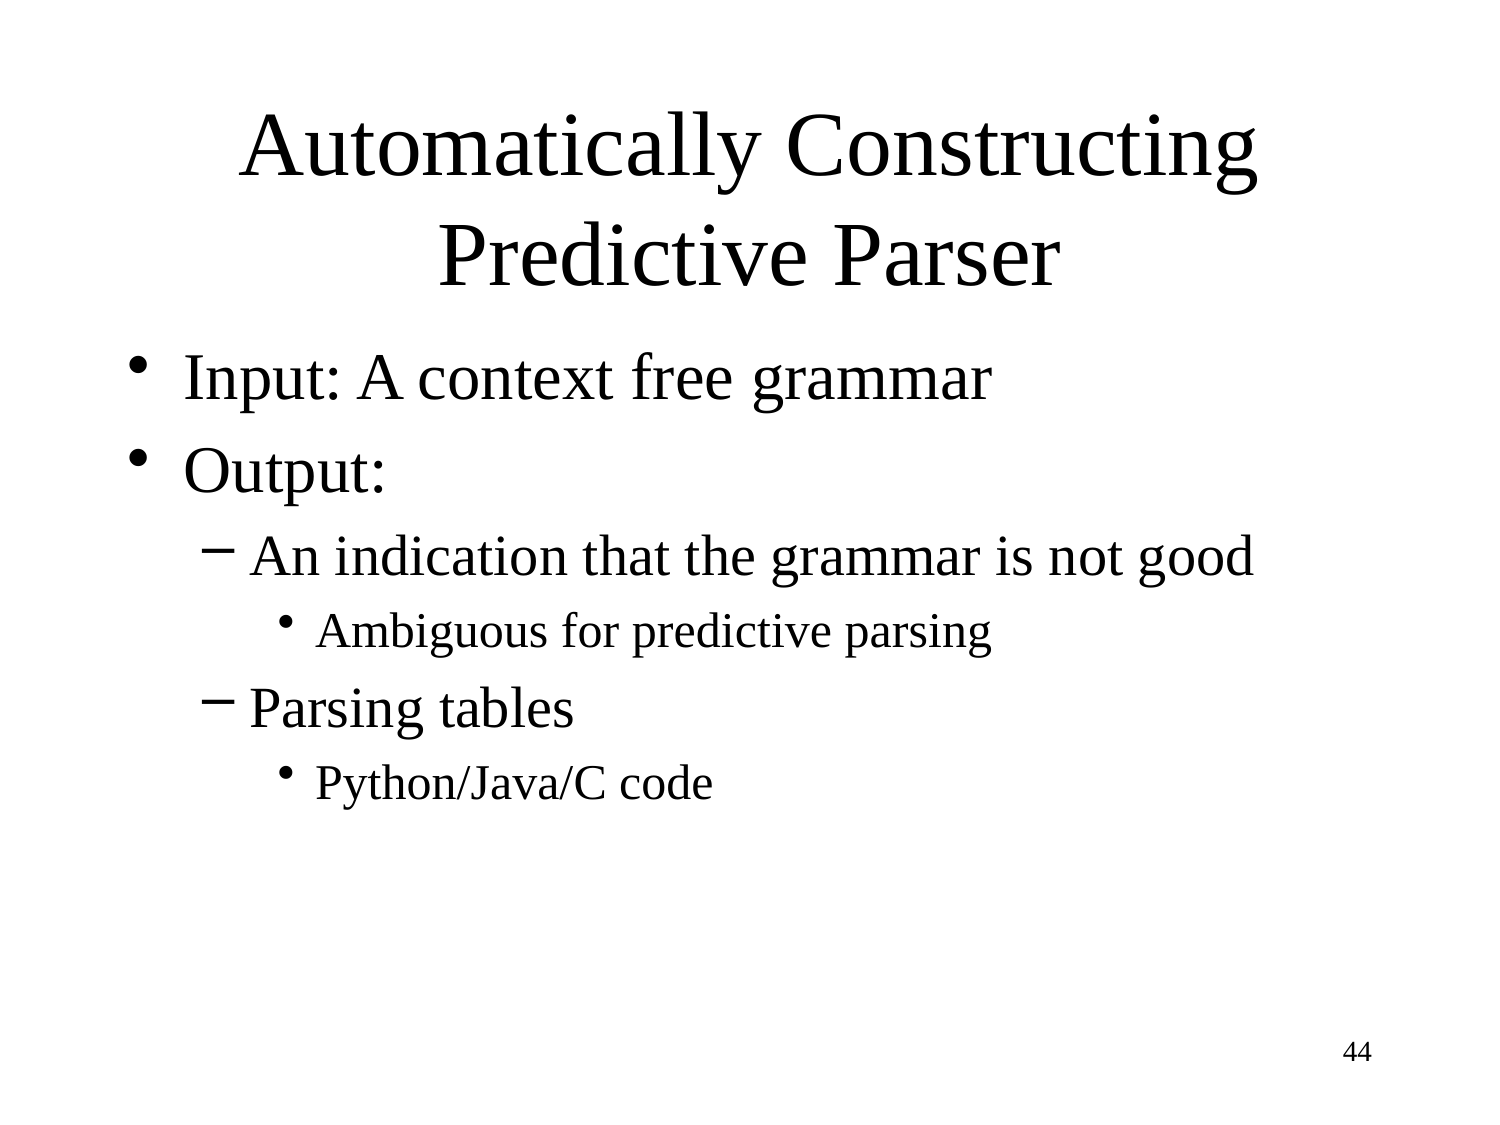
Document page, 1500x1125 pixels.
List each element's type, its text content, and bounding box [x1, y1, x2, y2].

list Input: A context free grammar Output: An indication that the grammar is not good Ambiguous for predictive parsing Parsing tables Python/Java/C code [112, 324, 1388, 1000]
title Automatically Constructing Predictive Parser [112, 99, 1388, 288]
slide_number 44 [1074, 1024, 1388, 1101]
